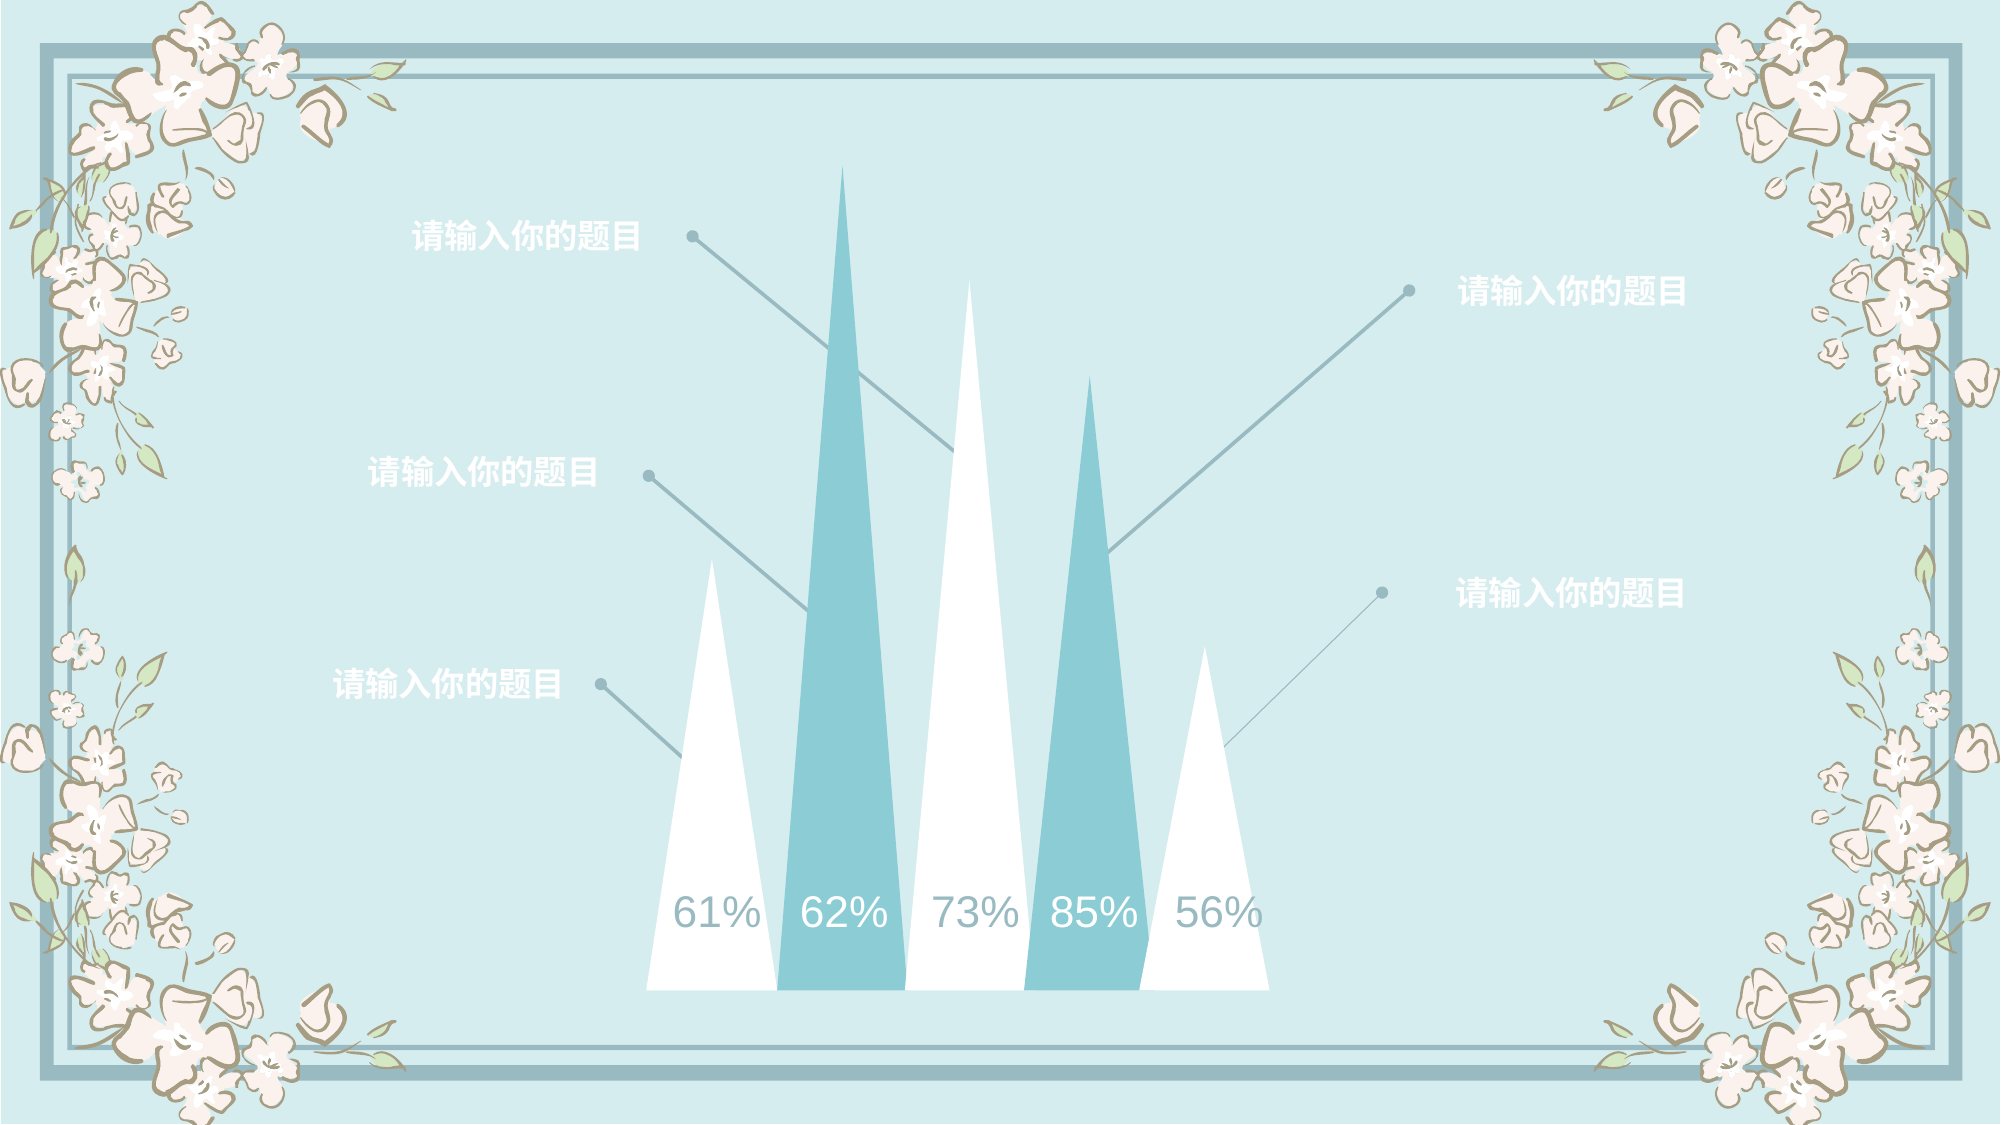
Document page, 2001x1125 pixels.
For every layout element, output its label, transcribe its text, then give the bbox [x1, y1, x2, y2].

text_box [1139, 646, 1270, 991]
text_box 请输入你的题目 [317, 655, 581, 710]
text_box 请输入你的题目 [396, 207, 660, 263]
text_box [1155, 284, 1416, 513]
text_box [904, 279, 1036, 991]
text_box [1023, 375, 1155, 991]
text_box [594, 678, 646, 727]
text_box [777, 165, 908, 991]
text_box [1270, 586, 1389, 704]
text_box 请输入你的题目 [1442, 262, 1705, 318]
text_box 请输入你的题目 [353, 443, 616, 499]
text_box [646, 559, 777, 991]
text_box [686, 230, 777, 308]
text_box [642, 469, 749, 559]
text_box 请输入你的题目 [1440, 564, 1704, 620]
